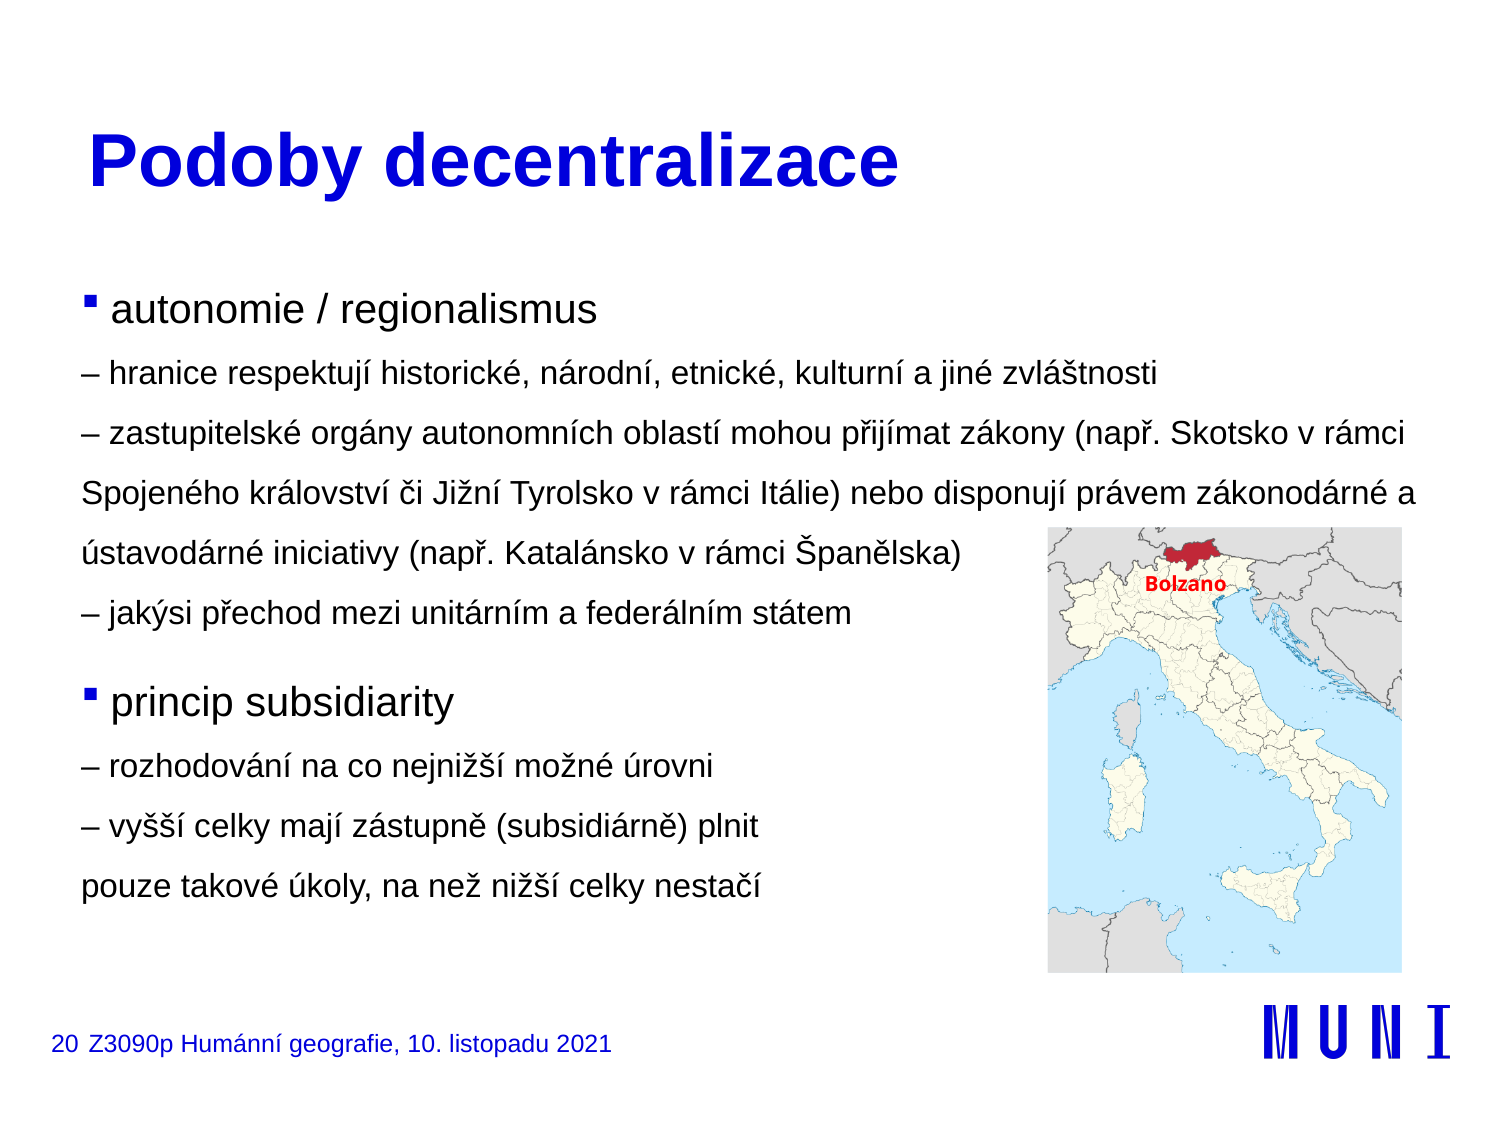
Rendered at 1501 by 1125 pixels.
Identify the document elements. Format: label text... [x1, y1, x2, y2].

slide_number 20 [50, 1021, 69, 1063]
picture [1047, 527, 1402, 973]
list autonomie / regionalismus – hranice respektují historické, národní, etnické, kulturní a jiné zvláštnosti – zastupitelské orgány autonomních oblastí mohou přijímat zákony (např. Skotsko v rámci Spojeného království či Jižní Tyrolsko v rámci Itálie) nebo disponují právem zákonodárné a ústavodárné iniciativy (např. Katalánsko v rámci Španělska) – jakýsi přechod mezi unitárním a federálním státem princip subsidiarity – rozhodování na co nejnižší možné úrovni – vyšší celky mají zástupně (subsidiárně) plnit pouze takové úkoly, na než nižší celky nestačí [69, 256, 1451, 1079]
title Podoby decentralizace [88, 118, 1412, 193]
